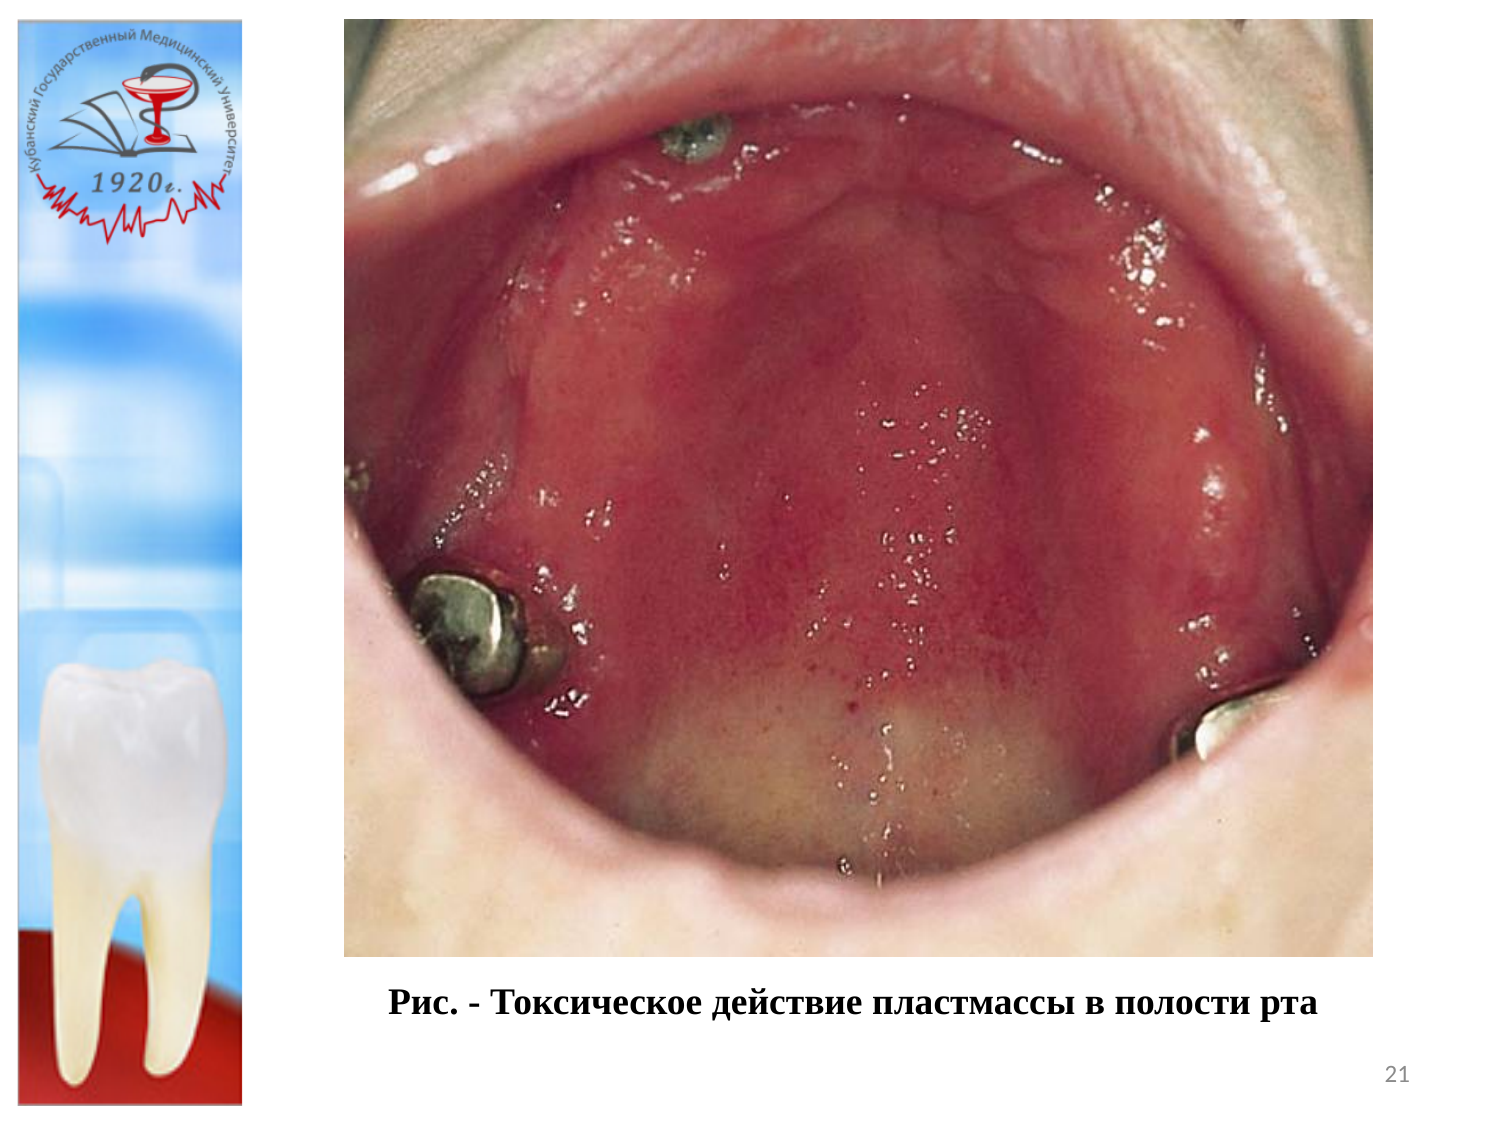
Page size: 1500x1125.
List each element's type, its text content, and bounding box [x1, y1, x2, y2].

picture [343, 18, 1373, 957]
text_box Рис. - Токсическое действие пластмассы в полости рта [328, 969, 1389, 1030]
picture [17, 18, 243, 1107]
slide_number 21 [1074, 1042, 1425, 1103]
